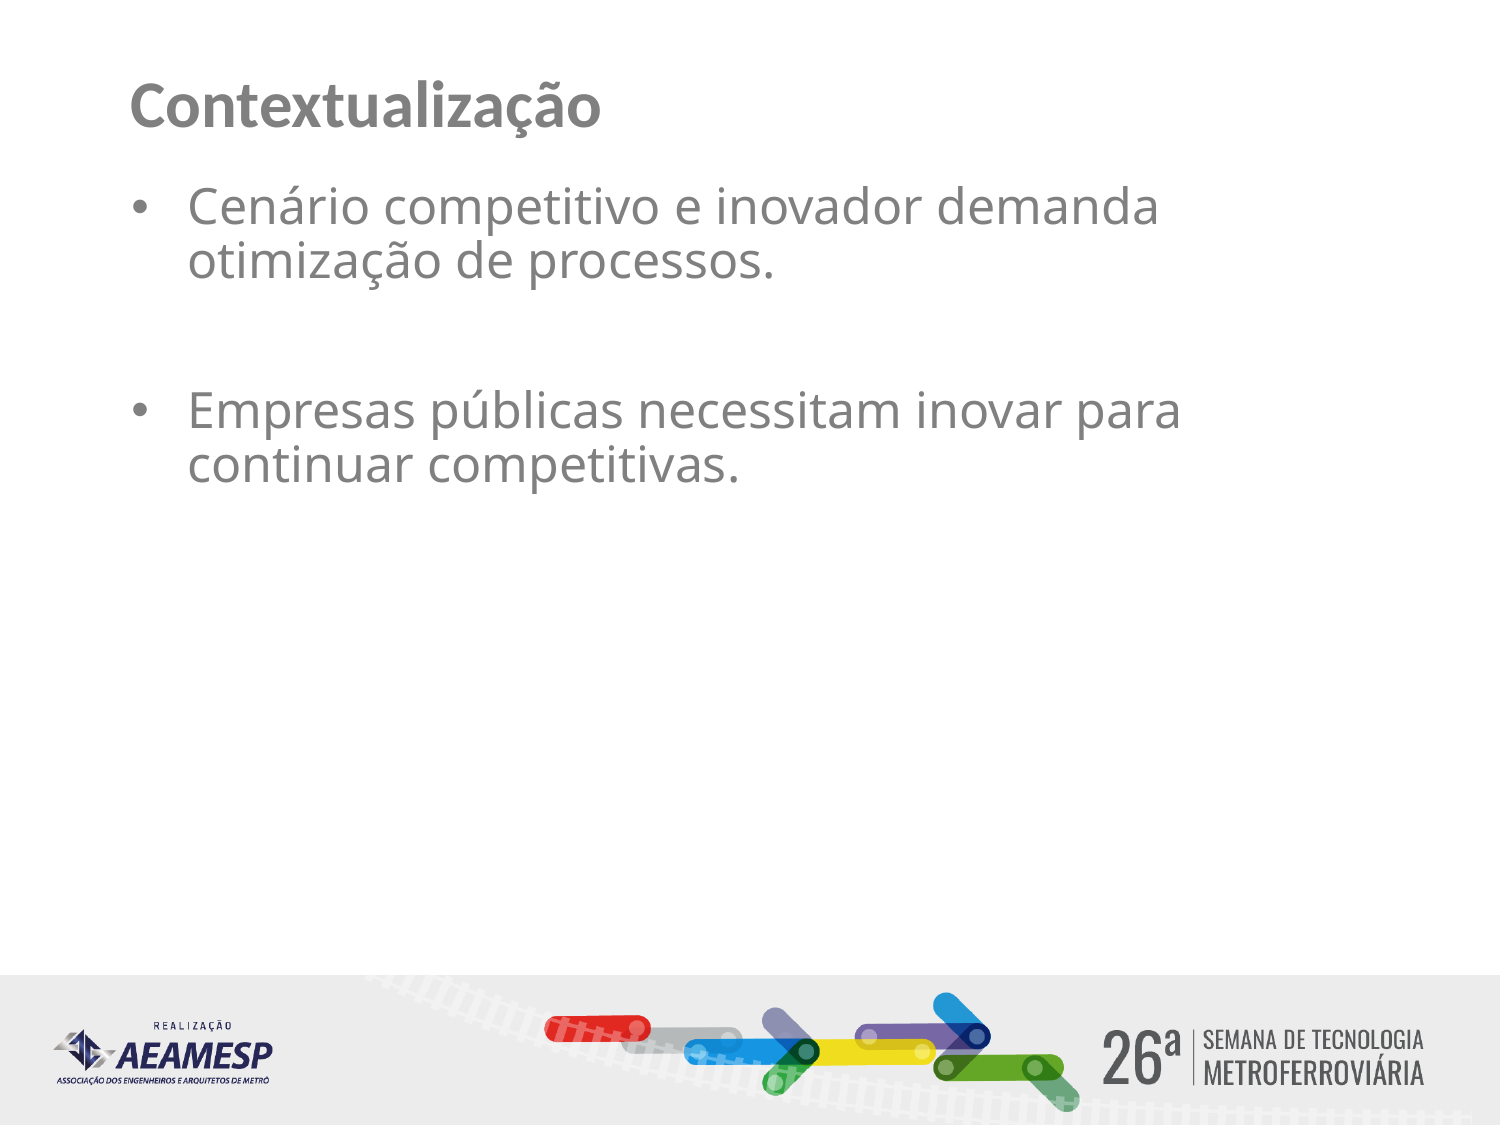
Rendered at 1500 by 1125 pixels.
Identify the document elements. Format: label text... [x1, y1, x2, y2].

text_box Contextualização [115, 53, 1276, 149]
text_box Cenário competitivo e inovador demanda otimização de processos. Empresas públicas necessitam inovar para continuar competitivas. [116, 166, 1384, 824]
picture [0, 975, 1500, 1125]
